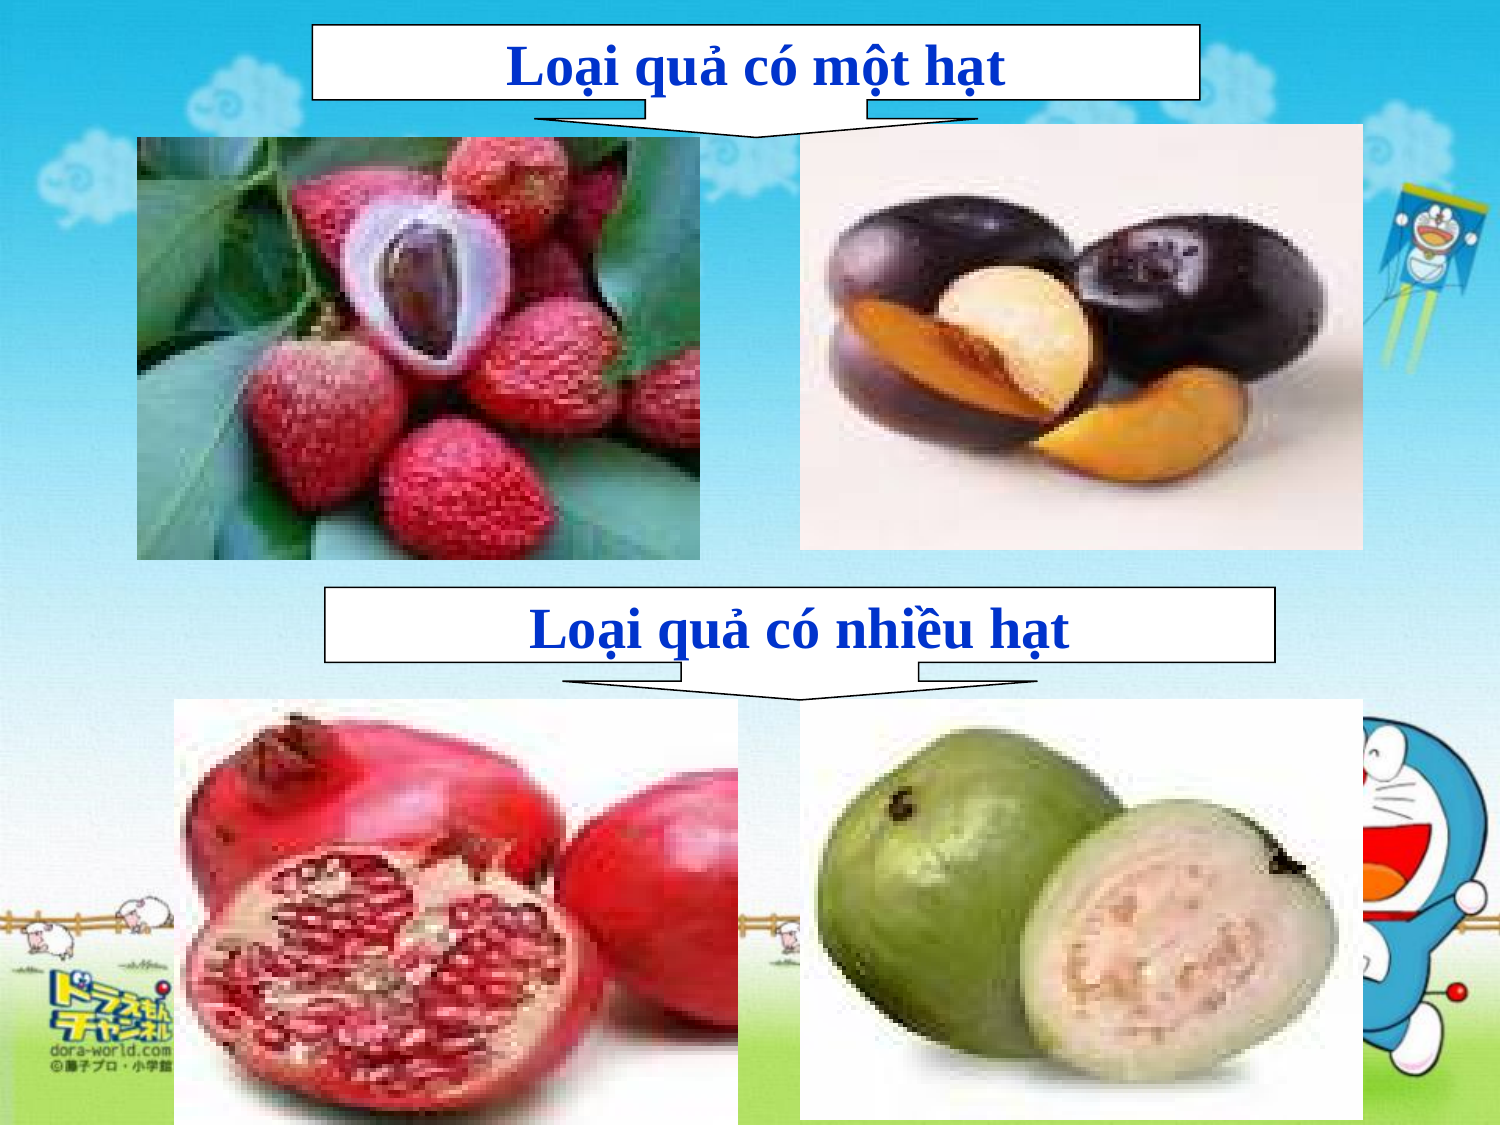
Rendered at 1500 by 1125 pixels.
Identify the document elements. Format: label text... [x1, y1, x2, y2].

text_box Loại quả có một hạt [312, 24, 1200, 138]
picture [0, 0, 1500, 1125]
text_box Loại quả có nhiều hạt [324, 587, 1276, 700]
